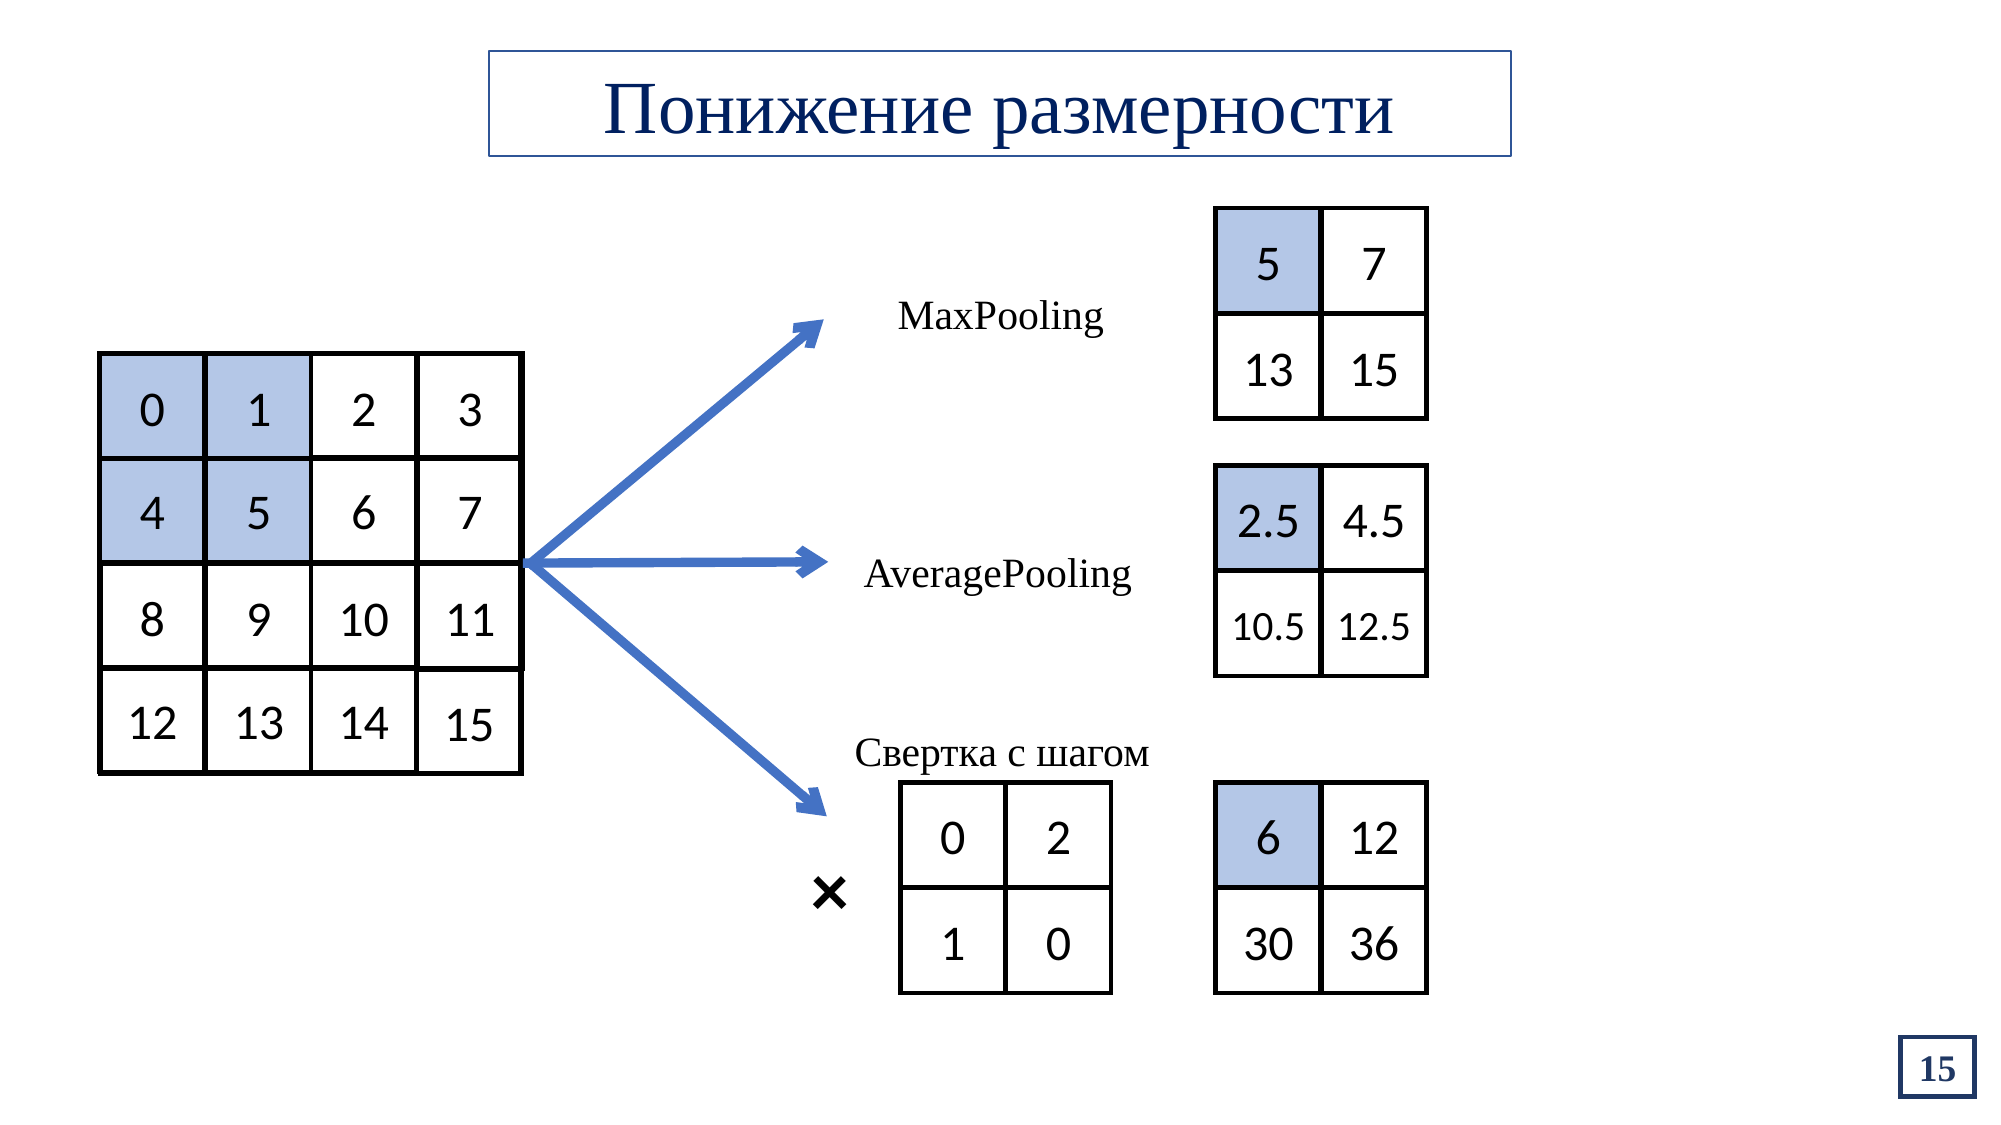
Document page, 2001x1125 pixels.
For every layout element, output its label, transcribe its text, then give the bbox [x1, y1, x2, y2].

text_box 6 [310, 456, 416, 563]
text_box 4 [99, 460, 205, 563]
text_box 15 [416, 668, 523, 775]
text_box 2.5 [1215, 464, 1320, 570]
text_box Понижение размерности [488, 51, 1511, 157]
text_box 30 [1215, 887, 1320, 994]
text_box 7 [1320, 207, 1427, 313]
text_box 12 [99, 670, 205, 773]
text_box 15 [1899, 1036, 1976, 1098]
text_box 2 [310, 353, 416, 456]
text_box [530, 563, 827, 817]
text_box 13 [1215, 313, 1320, 420]
text_box 36 [1320, 887, 1427, 994]
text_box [527, 319, 824, 561]
text_box 5 [1215, 207, 1320, 313]
text_box 15 [1320, 313, 1427, 420]
text_box 10.5 [1215, 570, 1320, 677]
text_box 9 [205, 563, 310, 666]
text_box 1 [205, 353, 310, 460]
text_box 0 [1005, 887, 1112, 994]
text_box 13 [205, 666, 310, 773]
text_box 12.5 [1320, 570, 1427, 677]
text_box AveragePooling [824, 538, 1187, 604]
text_box 7 [416, 460, 523, 563]
text_box 6 [1215, 781, 1320, 887]
text_box 14 [310, 670, 416, 773]
text_box 4.5 [1320, 464, 1427, 570]
text_box 0 [99, 353, 205, 460]
text_box MaxPooling [812, 280, 1190, 346]
text_box 3 [416, 353, 523, 460]
text_box 1 [899, 887, 1005, 994]
text_box 0 [899, 782, 1005, 887]
text_box × [796, 833, 869, 939]
text_box 12 [1320, 781, 1427, 887]
text_box 5 [205, 460, 310, 563]
text_box Свертка с шагом [827, 716, 1191, 782]
text_box 8 [99, 563, 205, 670]
text_box 2 [1005, 782, 1112, 887]
text_box 10 [310, 563, 416, 670]
text_box 11 [416, 563, 523, 668]
